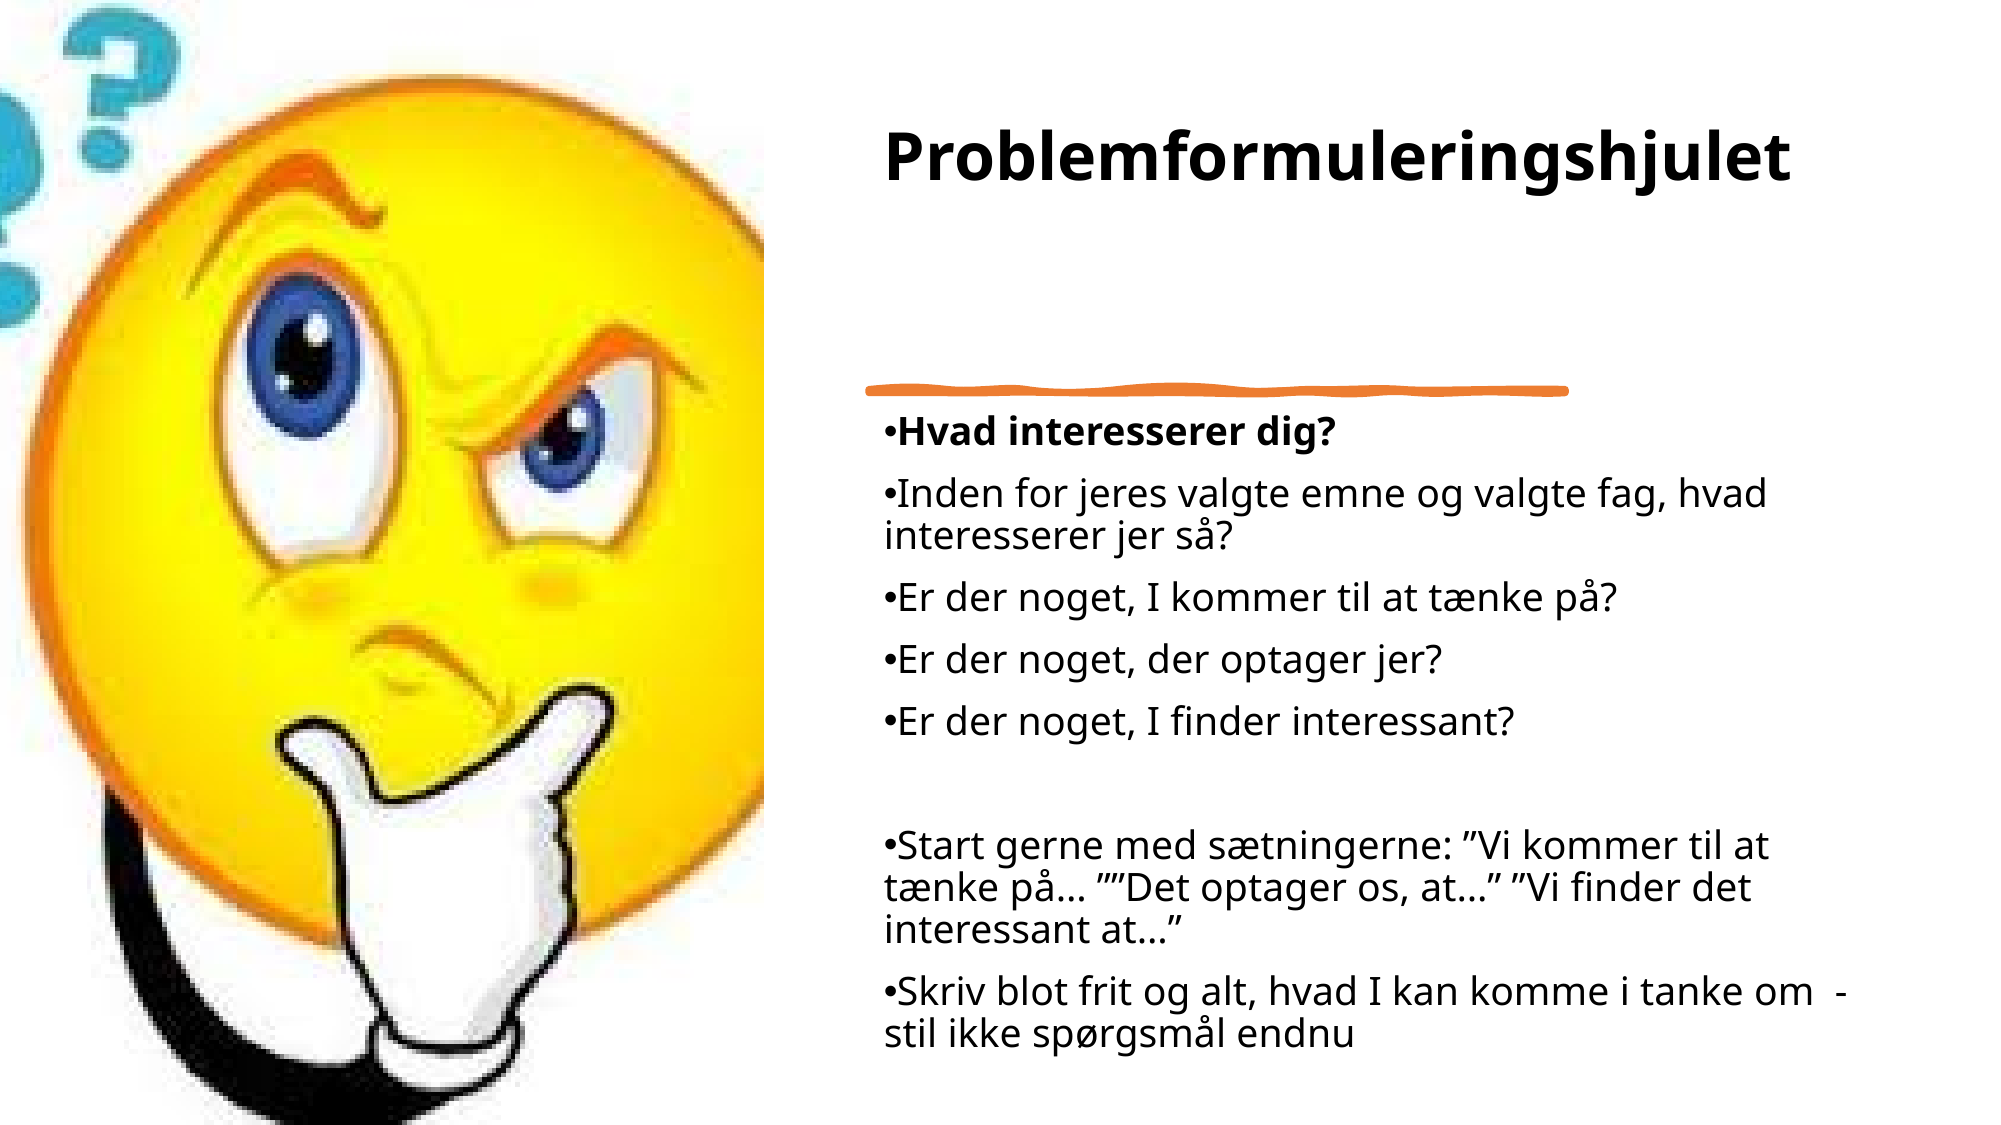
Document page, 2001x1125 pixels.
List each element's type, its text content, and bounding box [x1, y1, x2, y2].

text_box [764, 0, 2000, 1125]
title Problemformuleringshjulet [869, 53, 1895, 203]
text_box [867, 385, 1567, 396]
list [0, 0, 764, 1125]
list Hvad interesserer dig? Inden for jeres valgte emne og valgte fag, hvad interesserer jer så? Er der noget, I kommer til at tænke på? Er der noget, der optager jer? Er der noget, I finder interessant? Start gerne med sætningerne: ”Vi kommer til at tænke på… ””Det optager os, at…” ”Vi finder det interessant at…” Skriv blot frit og alt, hvad I kan komme i tanke om - stil ikke spørgsmål endnu [869, 404, 1895, 1071]
